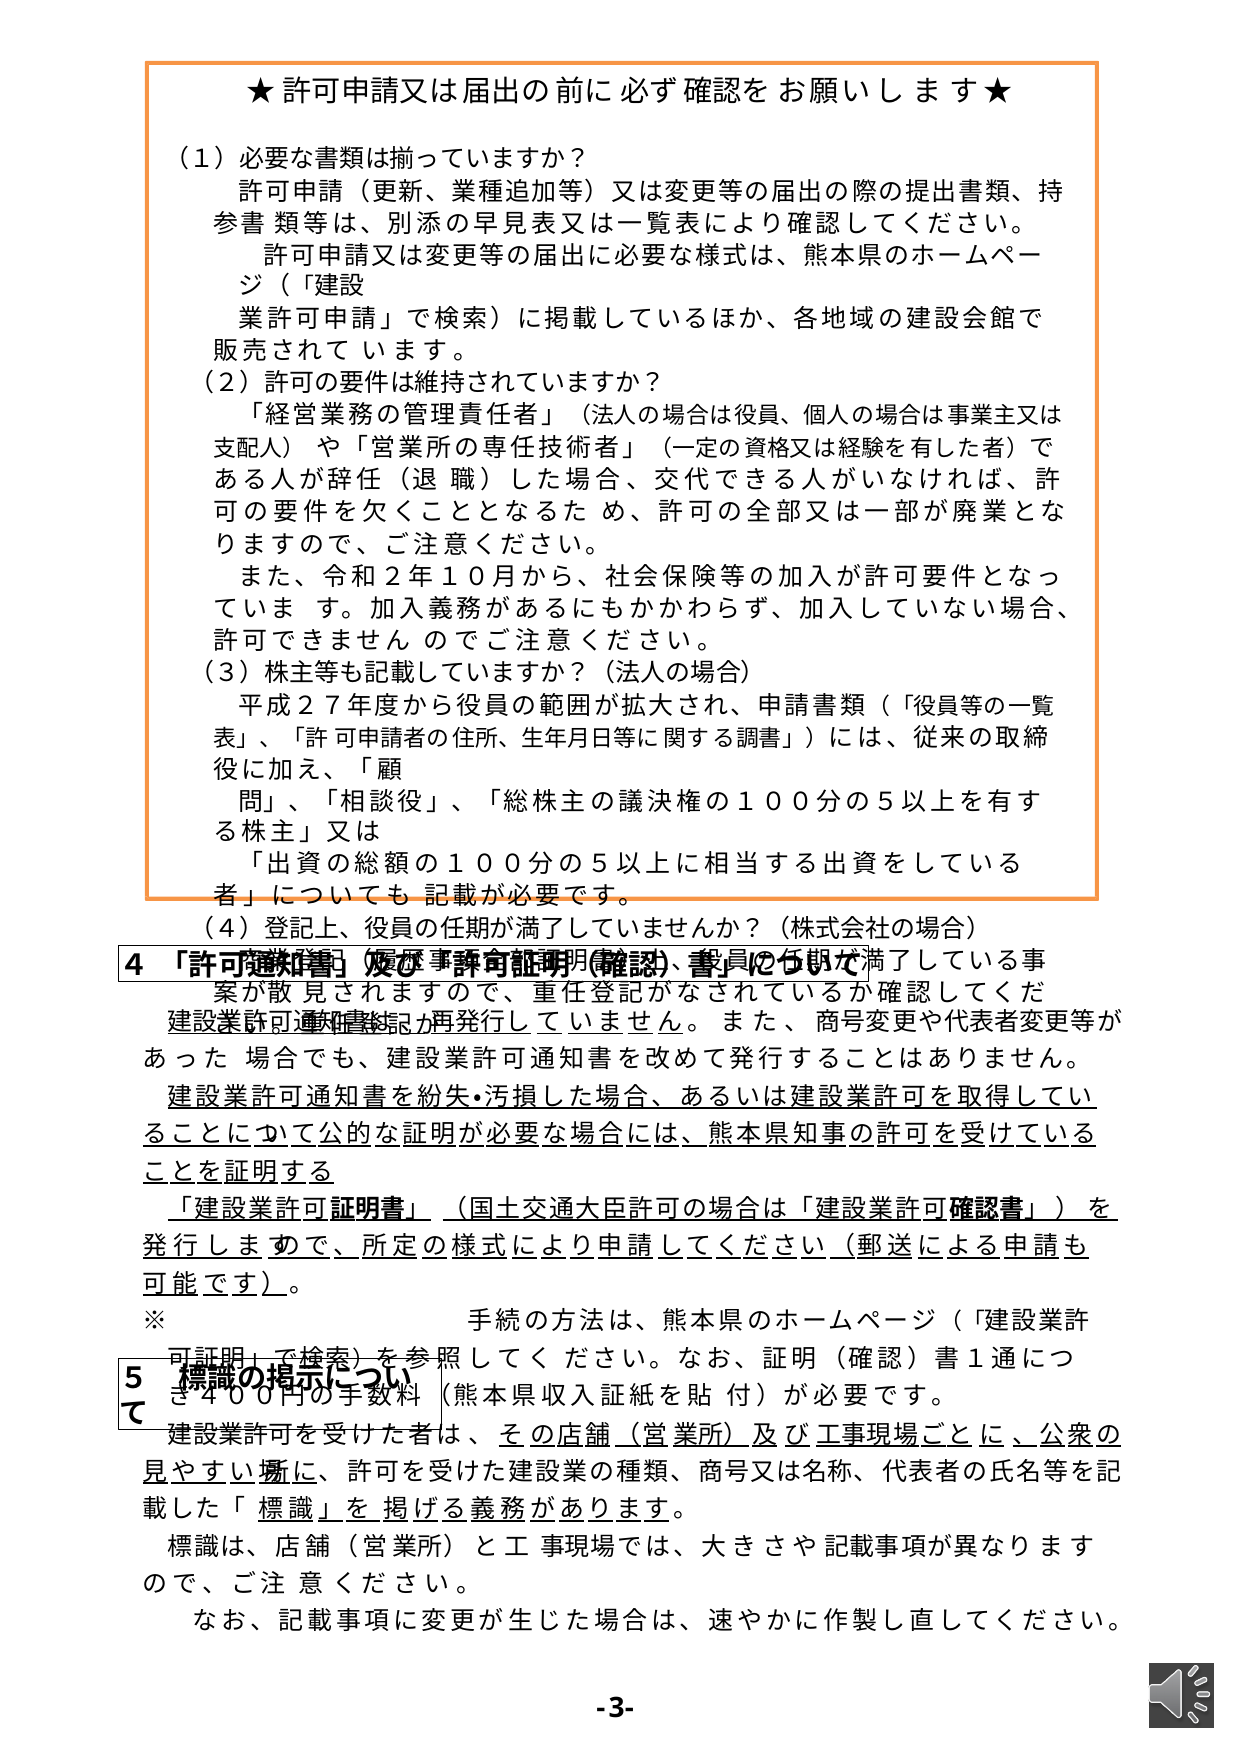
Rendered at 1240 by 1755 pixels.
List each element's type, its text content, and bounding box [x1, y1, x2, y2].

text_box [144, 60, 1099, 901]
text_box -3- [594, 1695, 651, 1755]
text_box ５ 標識の掲示について [118, 1358, 442, 1430]
picture [1147, 1662, 1215, 1730]
text_box 建設業許可を受けた者は、その店舗（営業所）及び工事現場ごとに、公衆の見やすい場 所に、許可を受けた建設業の種類、商号又は名称、代表者の氏名等を記載した「標識」を 掲げる義務があります。 標識は、店舗（営業所）と工事現場では、大きさや記載事項が異なりますので、ご注 意ください。 なお、記載事項に変更が生じた場合は、速やかに作製し直してください。 [140, 1408, 1125, 1636]
text_box ４ 「許可通知書」及び「許可証明（確認）書」について [118, 945, 162, 982]
text_box ★許可申請又は届出の前に必ず確認をお願いします★ （１）必要な書類は揃っていますか？ 許可申請（更新、業種追加等）又は変更等の届出の際の提出書類、持参書 類等は、別添の早見表又は一覧表により確認してください。 許可申請又は変更等の届出に必要な様式は、熊本県のホームページ（「建設 業許可申請」で検索）に掲載しているほか、各地域の建設会館で販売されて います。 （２）許可の要件は維持されていますか？ 「経営業務の管理責任者」（法人の場合は役員、個人の場合は事業主又は支配人） や「営業所の専任技術者」（一定の資格又は経験を有した者）である人が辞任（退 職）した場合、交代できる人がいなければ、許可の要件を欠くこととなるた め、許可の全部又は一部が廃業となりますので、ご注意ください。 また、令和２年１０月から、社会保険等の加入が許可要件となっていま す。加入義務があるにもかかわらず、加入していない場合、許可できません のでご注意ください。 （３）株主等も記載していますか？（法人の場合） 平成２７年度から役員の範囲が拡大され、申請書類（「役員等の一覧表」、「許 可申請者の住所、生年月日等に関する調書」）には、従来の取締役に加え、「顧 問」、「相談役」、「総株主の議決権の１００分の５以上を有する株主」又は 「出資の総額の１００分の５以上に相当する出資をしている者」についても 記載が必要です。 （４）登記上、役員の任期が満了していませんか？（株式会社の場合） 商業登記（履歴事項全部証明書）上、役員の任期が満了している事案が散 見されますので、重任登記がなされているか確認してください。重任登記が [162, 70, 1080, 1039]
text_box 建設業許可通知書は、再発行していません。また、商号変更や代表者変更等があった 場合でも、建設業許可通知書を改めて発行することはありません。 建設業許可通知書を紛失・汚損した場合、あるいは建設業許可を取得していることにつ いて公的な証明が必要な場合には、熊本県知事の許可を受けていることを証明する 「建設業許可証明書」（国土交通大臣許可の場合は「建設業許可確認書」）を発行します ので、所定の様式により申請してください（郵送による申請も可能です）。 ※ 手続の方法は、熊本県のホームページ（「建設業許可証明」で検索）を参照してく ださい。なお、証明（確認）書１通につき４００円の手数料（熊本県収入証紙を貼 付）が必要です。 [140, 996, 1124, 1408]
